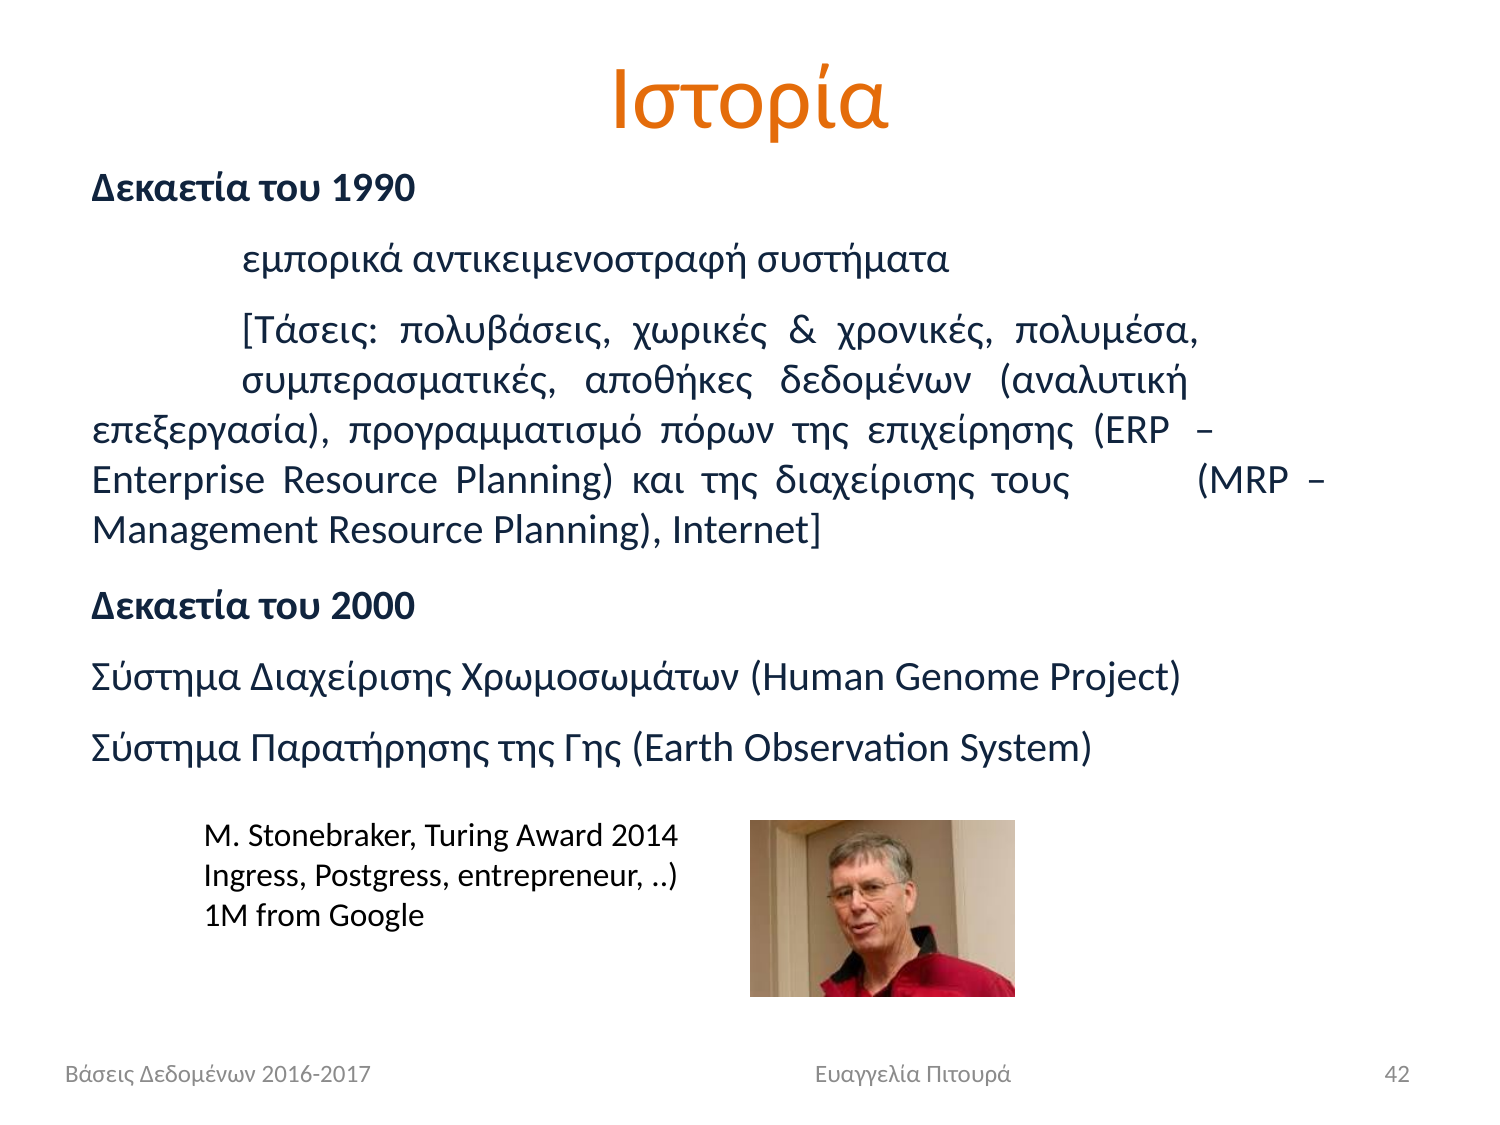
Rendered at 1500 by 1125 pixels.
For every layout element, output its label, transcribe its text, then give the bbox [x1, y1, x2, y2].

title Ιστορία [75, 20, 1426, 164]
text_box Δεκαετία του 1990 εμπορικά αντικειμενοστραφή συστήματα [Τάσεις: πολυβάσεις, χωρικές & χρονικές, πολυμέσα, συμπερασματικές, αποθήκες δεδομένων (αναλυτική επεξεργασία), προγραμματισμό πόρων της επιχείρησης (ERP – Enterprise Resource Planning) και της διαχείρισης τους (MRP – Management Resource Planning), Internet] [76, 164, 1377, 560]
picture [749, 820, 1015, 997]
slide_number 42 [1230, 1042, 1425, 1103]
text_box Δεκαετία του 2000 Σύστημα Διαχείρισης Χρωμοσωμάτων (Human Genome Project) Σύστημα Παρατήρησης της Γης (Earth Observation System) [76, 570, 1365, 777]
footer Βάσεις Δεδομένων 2016-2017 Ευαγγελία Πιτουρά [50, 1042, 1230, 1103]
text_box M. Stonebraker, Turing Award 2014 Ingress, Postgress, entrepreneur, ..) 1M from Google [188, 806, 721, 941]
